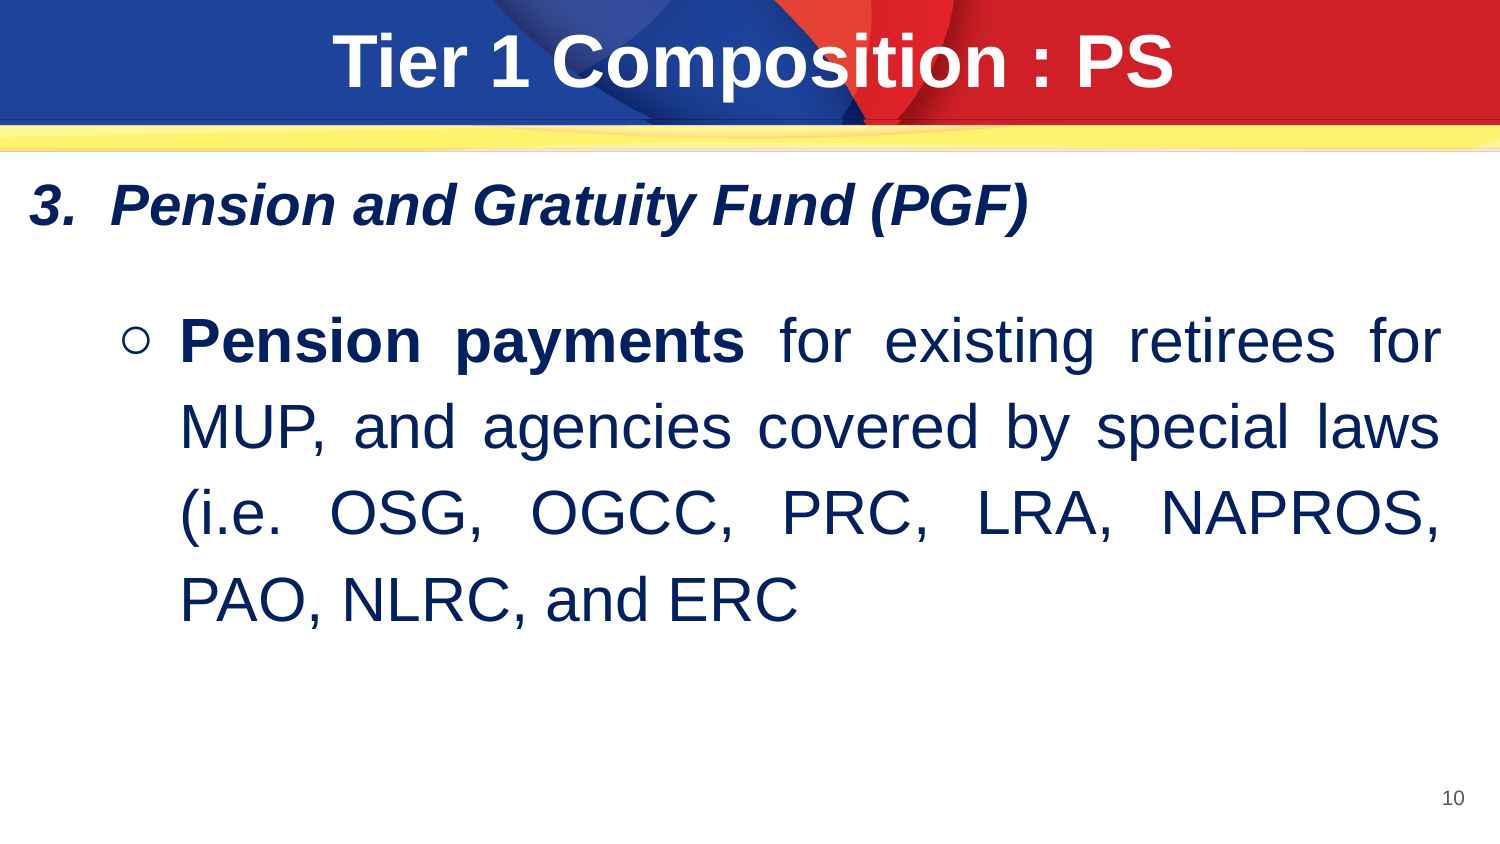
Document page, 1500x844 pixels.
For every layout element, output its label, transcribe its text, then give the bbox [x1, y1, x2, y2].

text_box 10 [1389, 764, 1480, 830]
text_box 3. Pension and Gratuity Fund (PGF) Pension payments for existing retirees for MUP, and agencies covered by special laws (i.e. OSG, OGCC, PRC, LRA, NAPROS, PAO, NLRC, and ERC [14, 191, 1458, 818]
picture [0, 0, 1500, 202]
